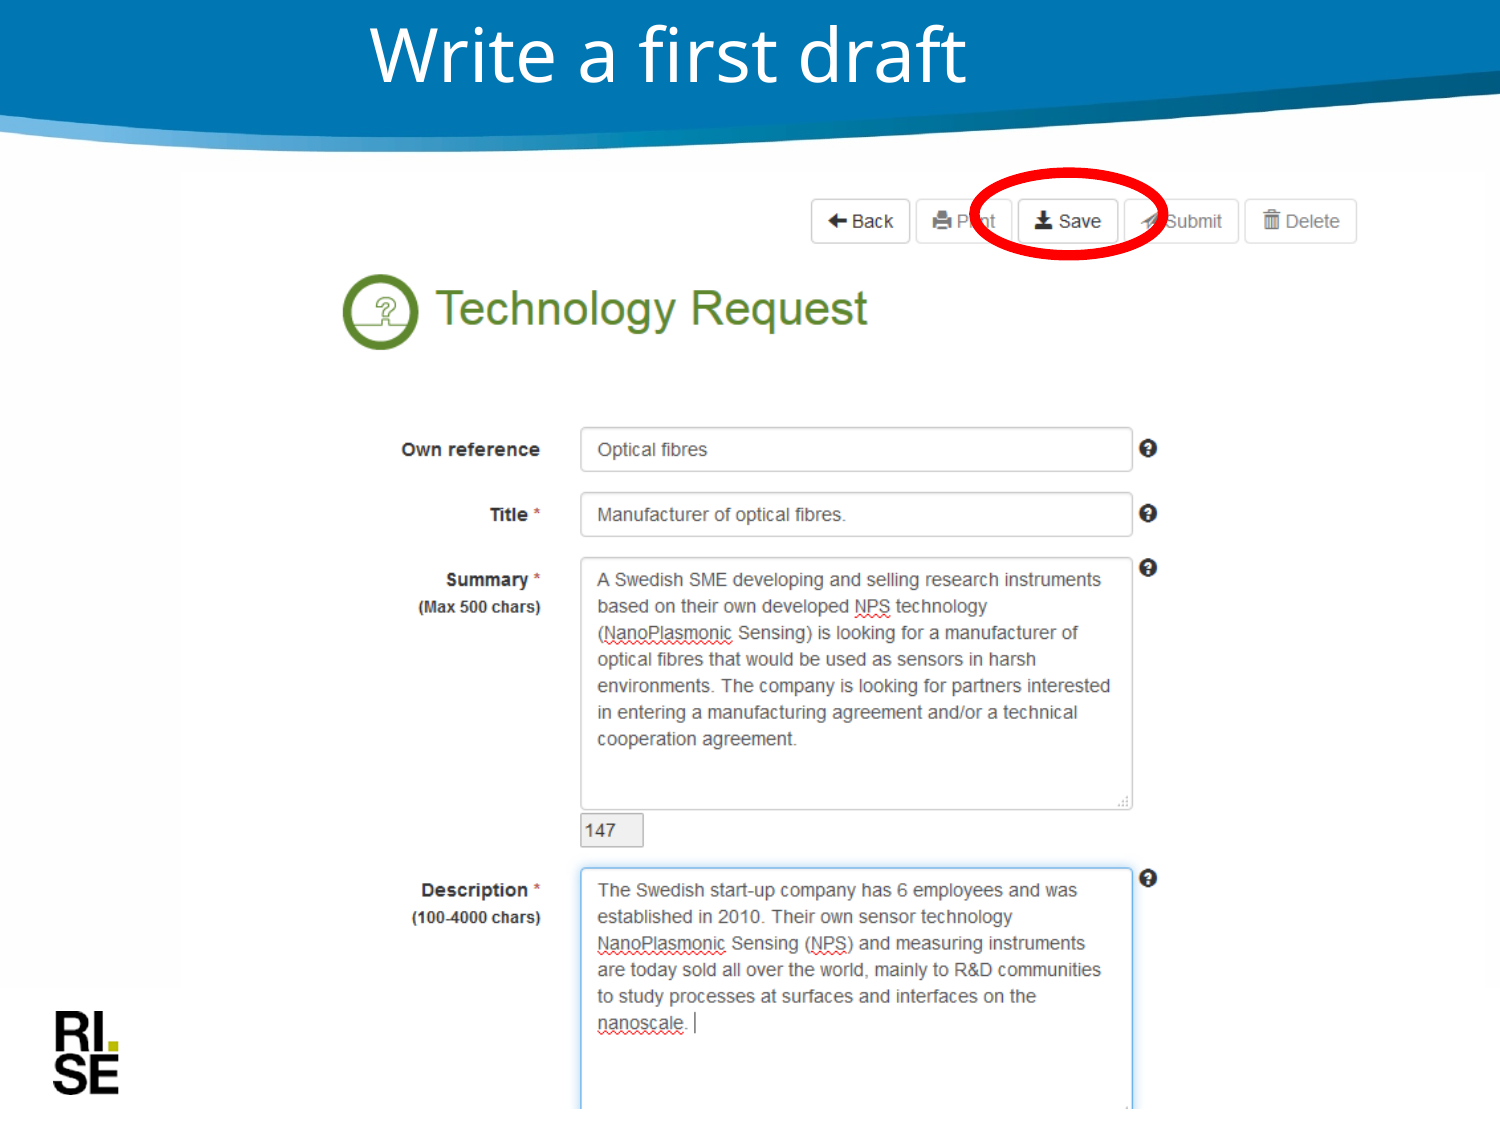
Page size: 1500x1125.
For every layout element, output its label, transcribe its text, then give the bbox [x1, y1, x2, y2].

picture [53, 1011, 125, 1095]
text_box Write a first draft [354, 0, 984, 105]
picture [0, 94, 1500, 1109]
